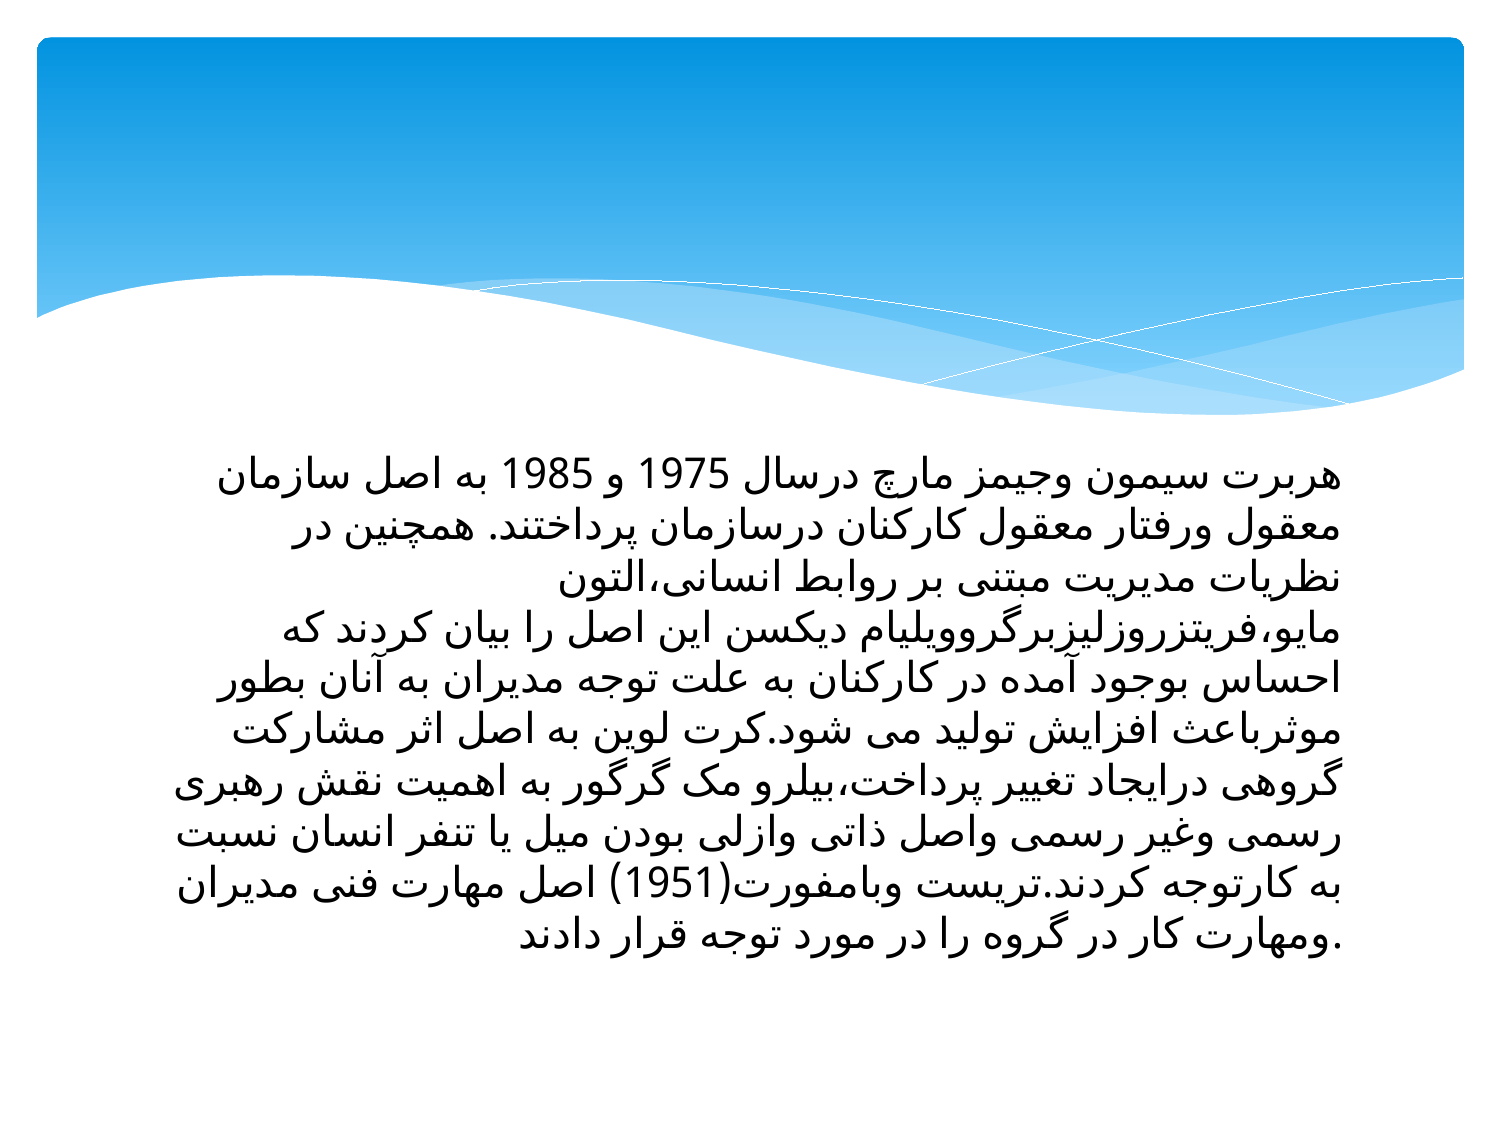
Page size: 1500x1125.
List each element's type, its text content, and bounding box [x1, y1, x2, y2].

list هربرت سیمون وجیمز مارچ درسال 1975 و 1985 به اصل سازمان معقول ورفتار معقول کارکنان درسازمان پرداختند. همچنین در نظریات مدیریت مبتنی بر روابط انسانی،التون مایو،فریتزروزلیزبرگروویلیام دیکسن این اصل را بیان کردند که احساس بوجود آمده در کارکنان به علت توجه مدیران به آنان بطور موثرباعث افزایش تولید می شود.کرت لوین به اصل اثر مشارکت گروهی درایجاد تغییر پرداخت،بیلرو مک گرگور به اهمیت نقش رهبری رسمی وغیر رسمی واصل ذاتی وازلی بودن میل یا تنفر انسان نسبت به کارتوجه کردند.تریست وبامفورت(1951) اصل مهارت فنی مدیران ومهارت کار در گروه را در مورد توجه قرار دادند. [143, 438, 1359, 1005]
